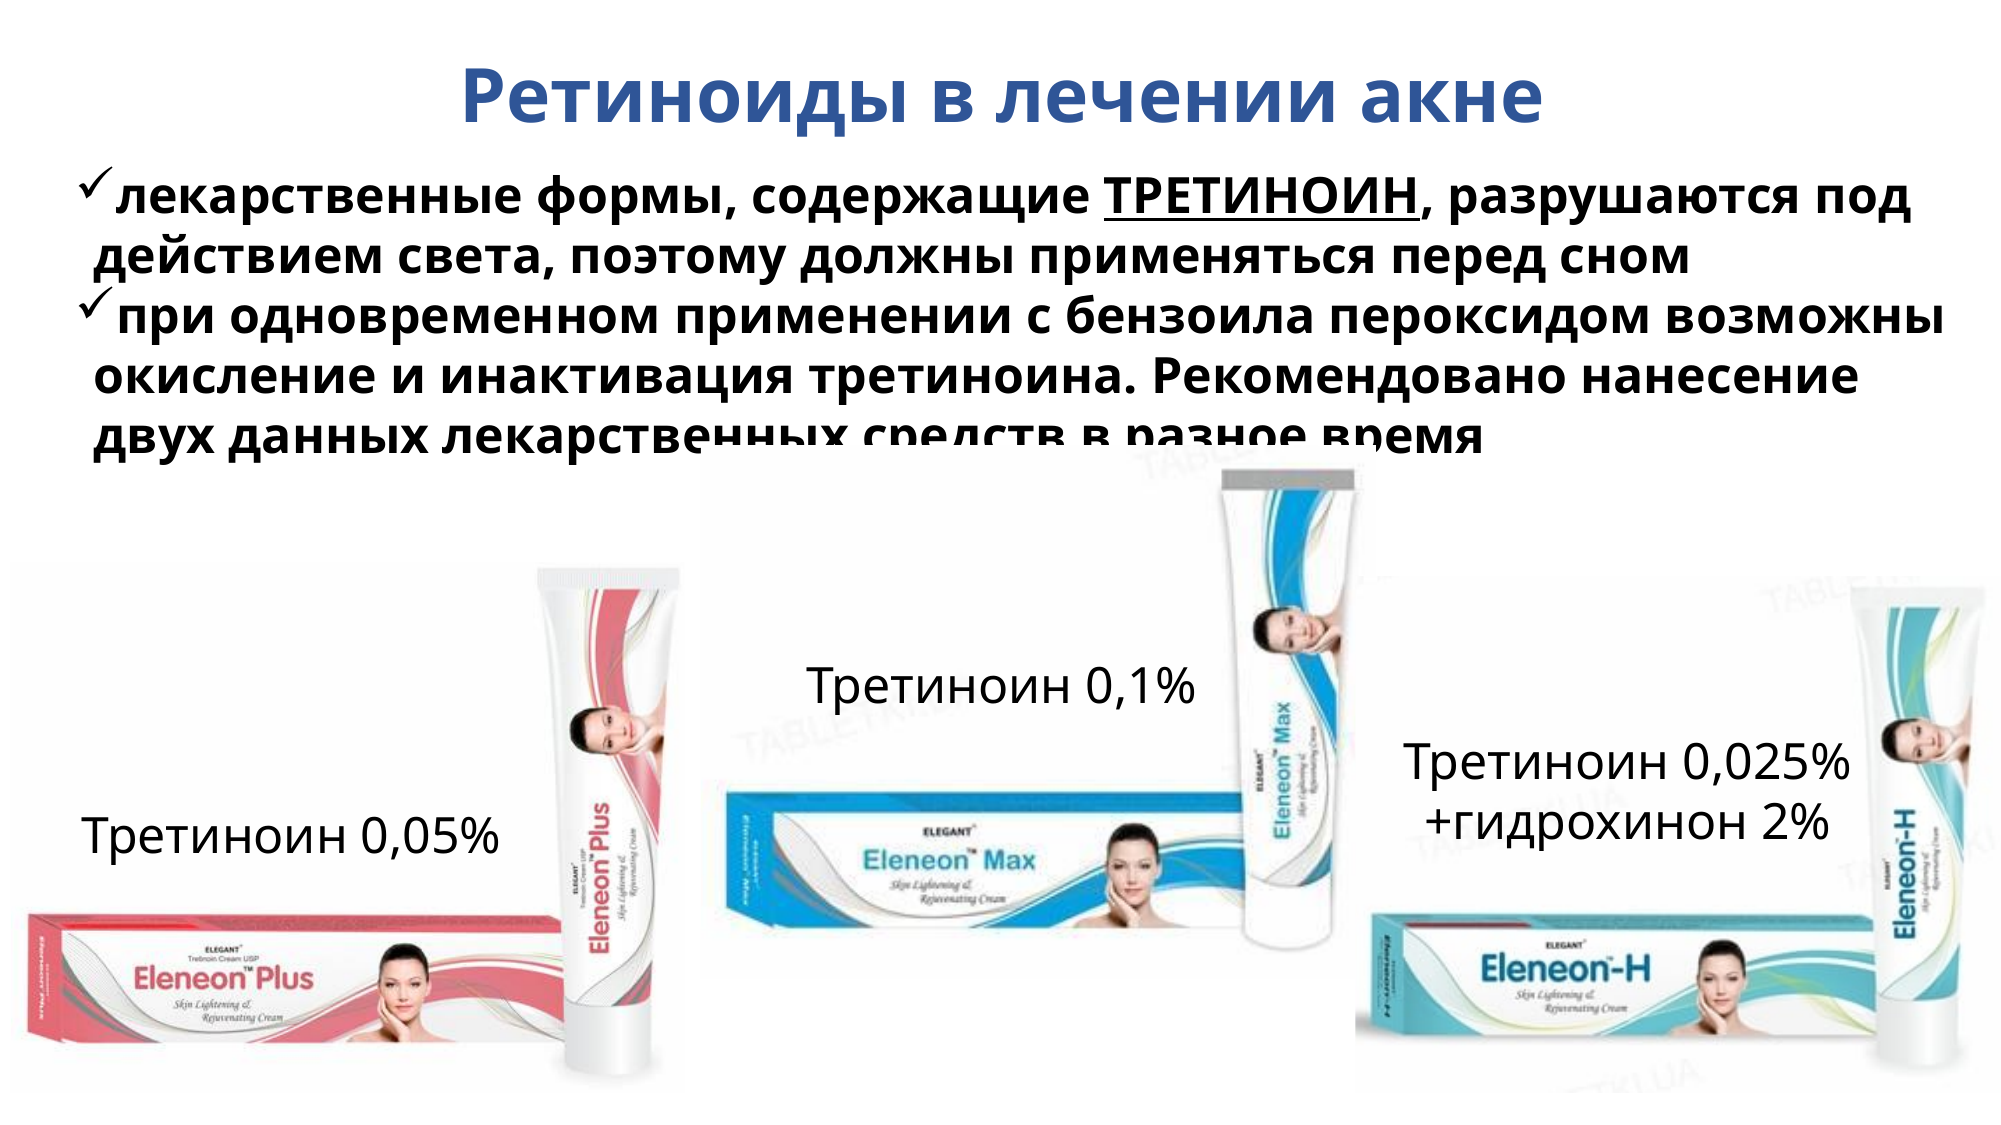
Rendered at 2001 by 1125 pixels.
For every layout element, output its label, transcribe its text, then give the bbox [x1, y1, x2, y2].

picture [10, 562, 685, 1093]
list лекарственные формы, содержащие ТРЕТИНОИН, разрушаются под действием света, поэтому должны применяться перед сном при одновременном применении с бензоила пероксидом возможны окисление и инактивация третиноина. Рекомендовано нанесение двух данных лекарственных средств в разное время [59, 156, 1986, 456]
title Ретиноиды в лечении акне [140, 40, 1866, 156]
picture [700, 445, 2001, 1093]
